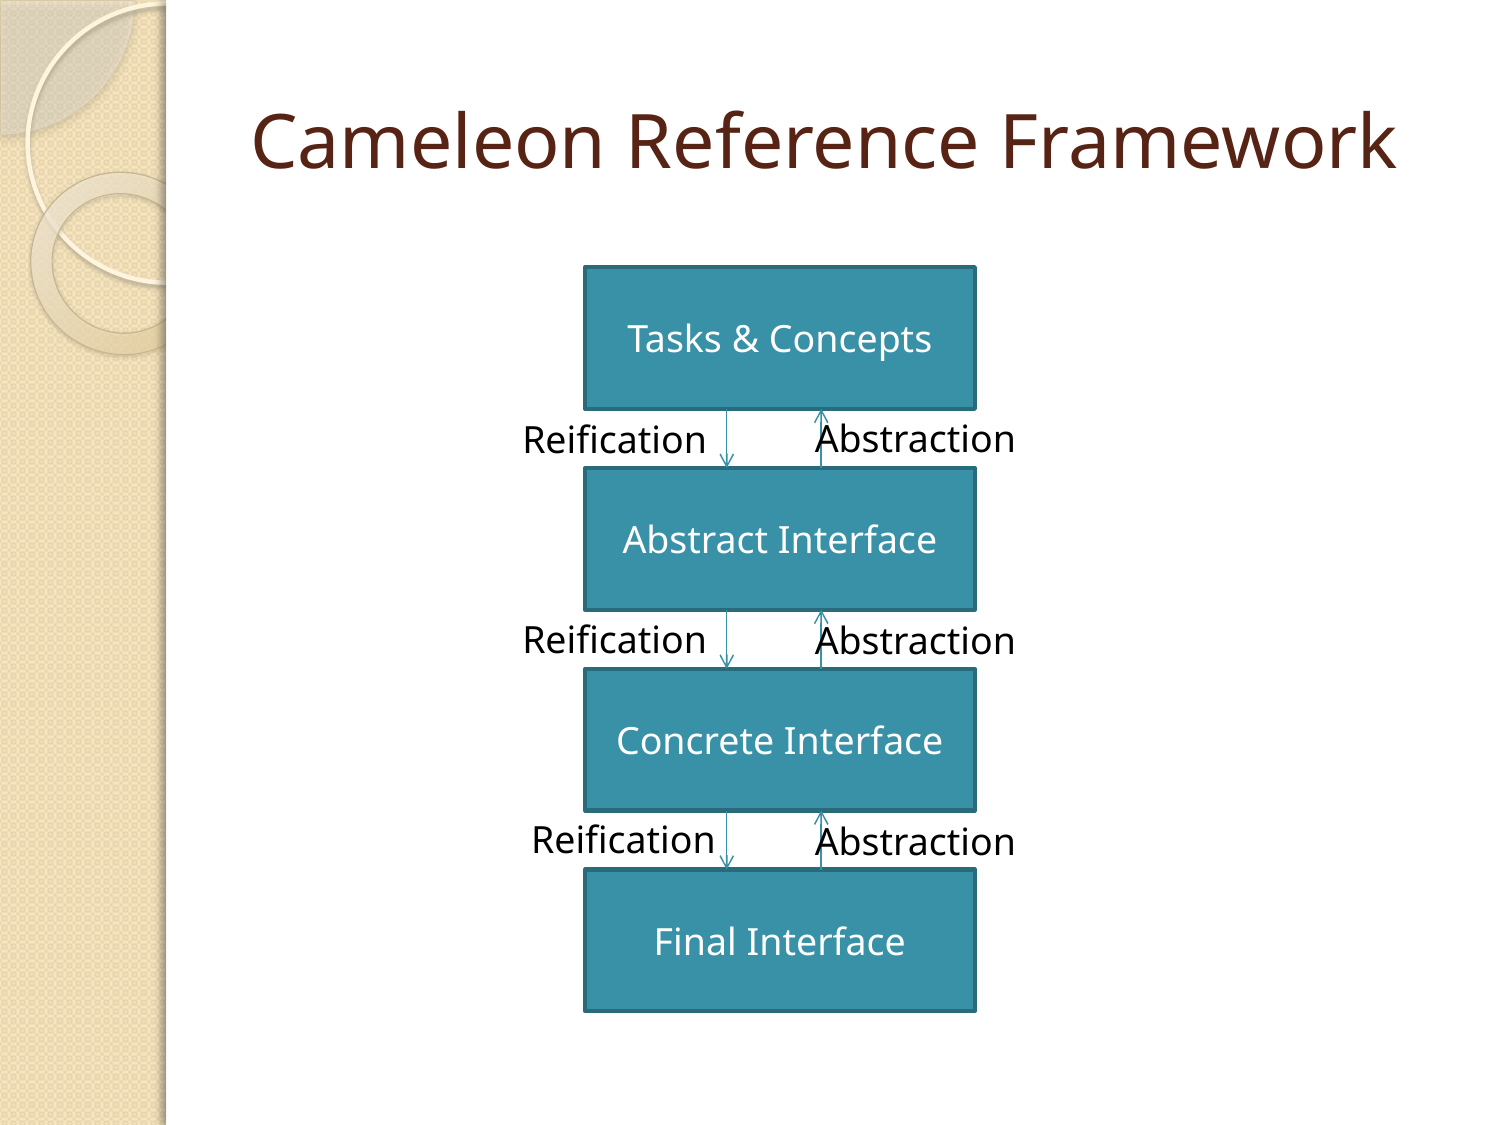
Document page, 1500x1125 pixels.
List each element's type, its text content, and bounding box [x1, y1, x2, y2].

title Cameleon Reference Framework [235, 45, 1466, 233]
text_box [525, 266, 1010, 1012]
